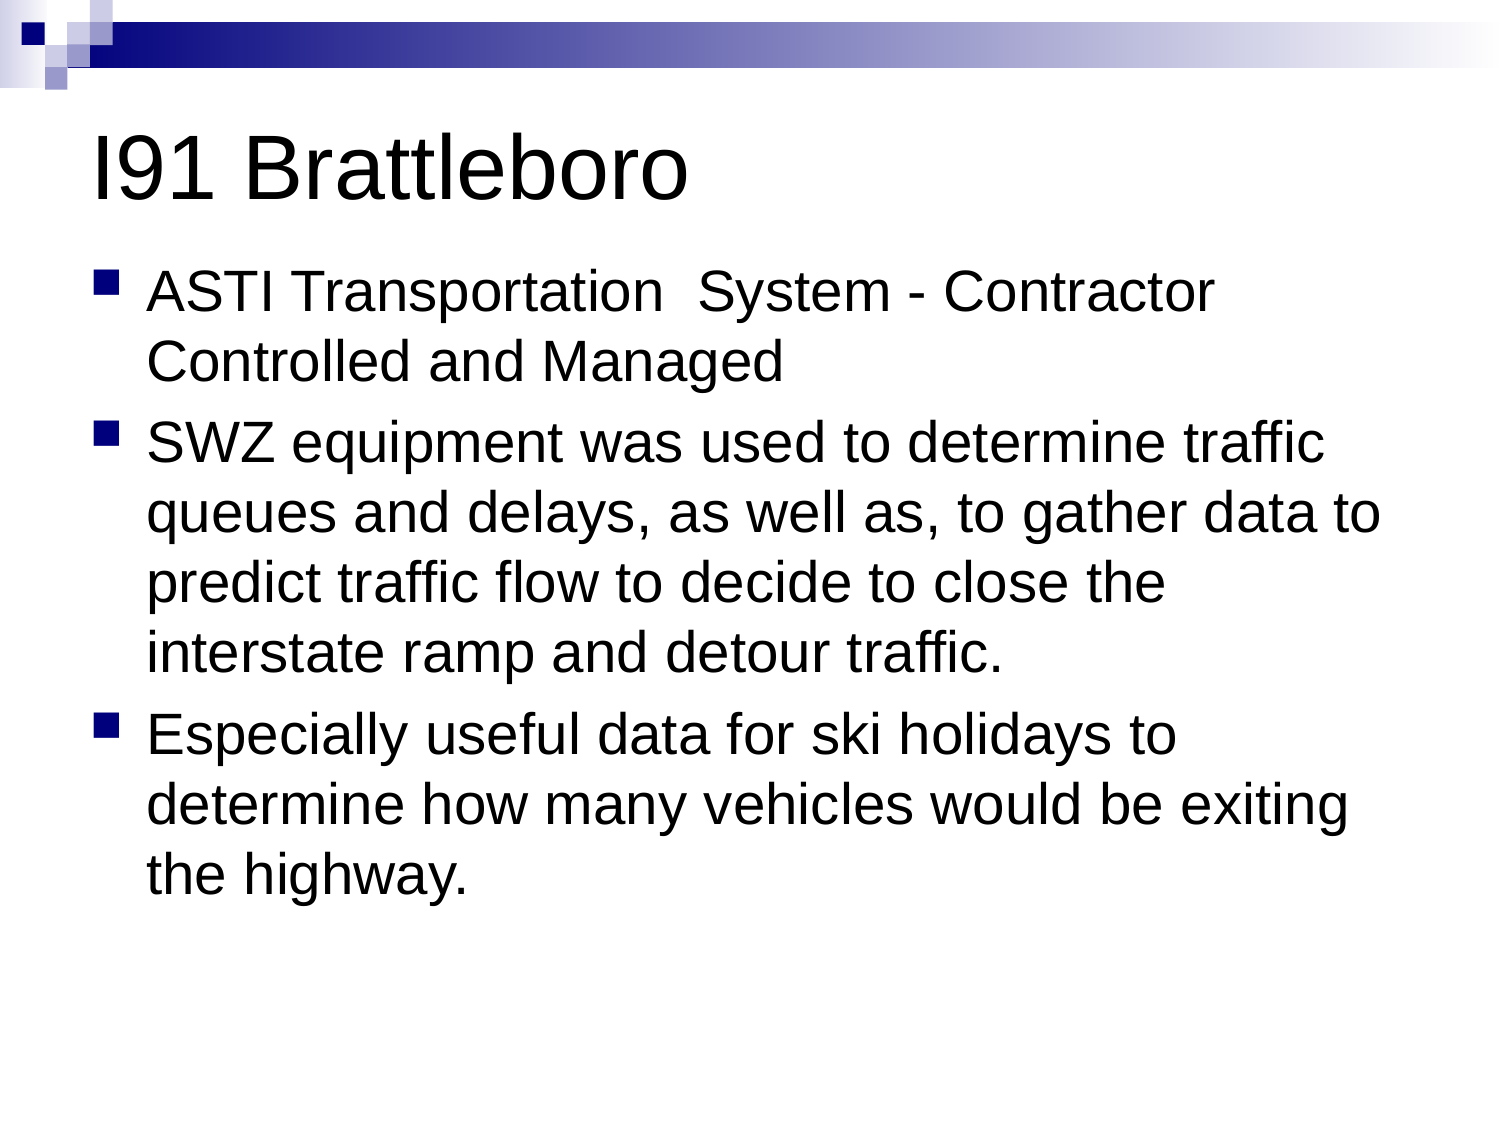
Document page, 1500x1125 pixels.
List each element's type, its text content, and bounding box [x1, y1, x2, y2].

list ASTI Transportation System - Contractor Controlled and Managed SWZ equipment was used to determine traffic queues and delays, as well as, to gather data to predict traffic flow to decide to close the interstate ramp and detour traffic. Especially useful data for ski holidays to determine how many vehicles would be exiting the highway. [74, 244, 1426, 921]
title I91 Brattleboro [74, 74, 1426, 244]
